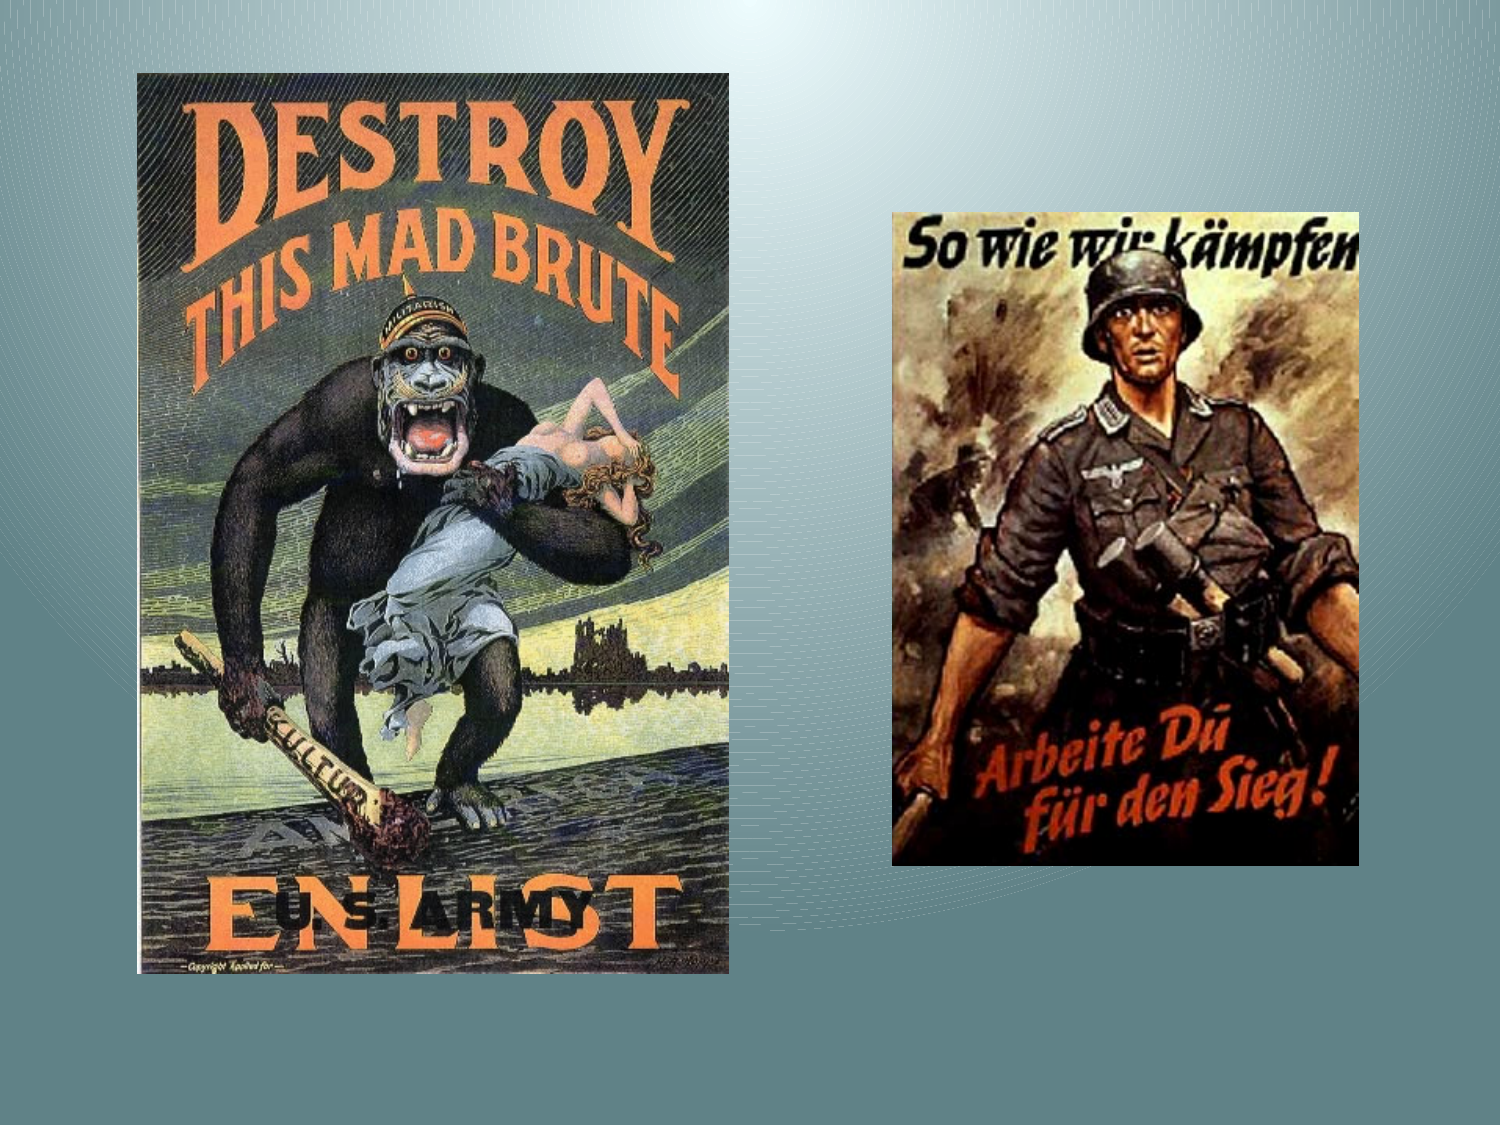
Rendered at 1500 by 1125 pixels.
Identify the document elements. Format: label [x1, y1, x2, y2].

picture [137, 72, 729, 974]
picture [892, 212, 1359, 866]
